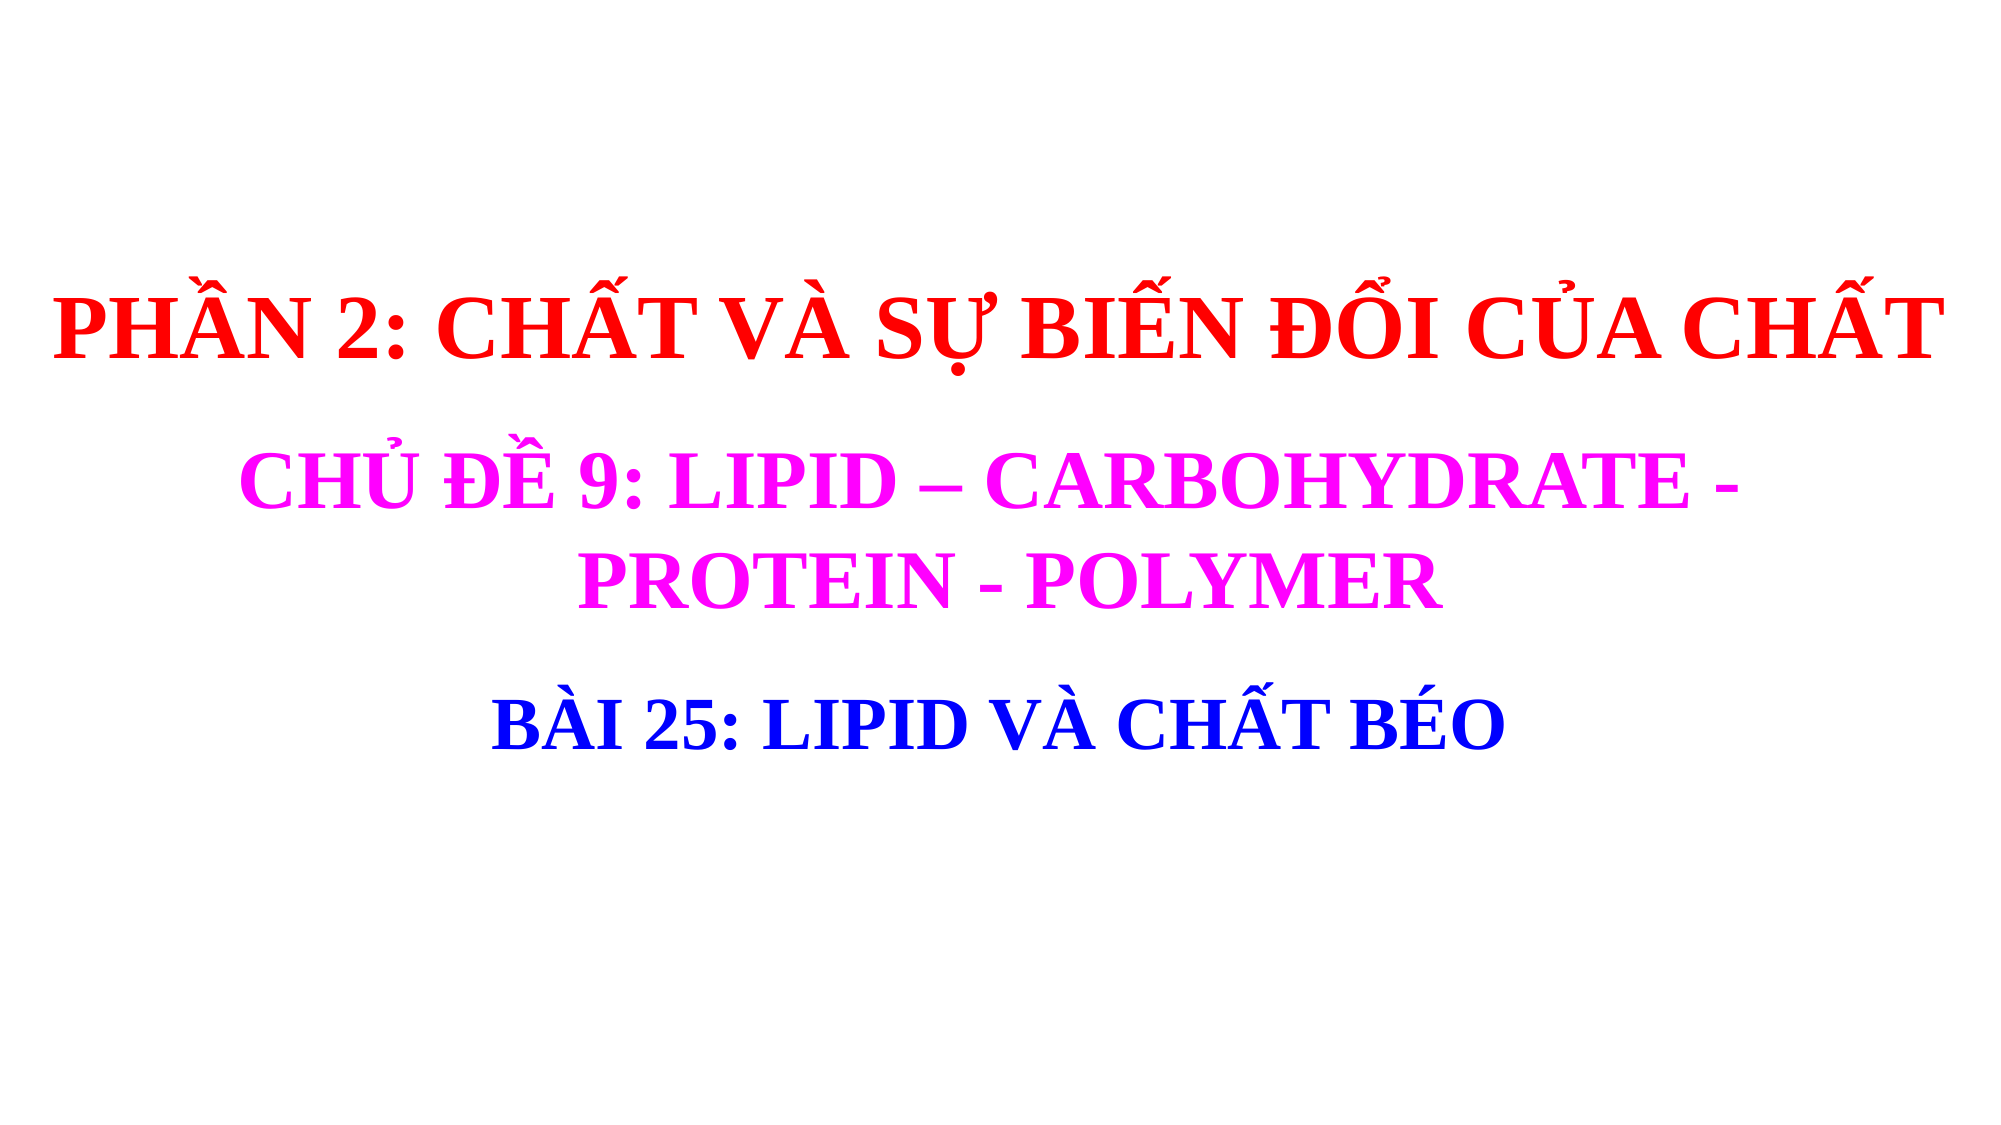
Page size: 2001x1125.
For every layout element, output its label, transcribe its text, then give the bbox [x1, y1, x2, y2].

text_box BÀI 25: LIPID VÀ CHẤT BÉO [0, 667, 2000, 772]
text_box CHỦ ĐỀ 9: LIPID – CARBOHYDRATE - PROTEIN - POLYMER [0, 418, 2000, 633]
text_box PHẦN 2: CHẤT VÀ SỰ BIẾN ĐỔI CỦA CHẤT [0, 259, 2000, 385]
